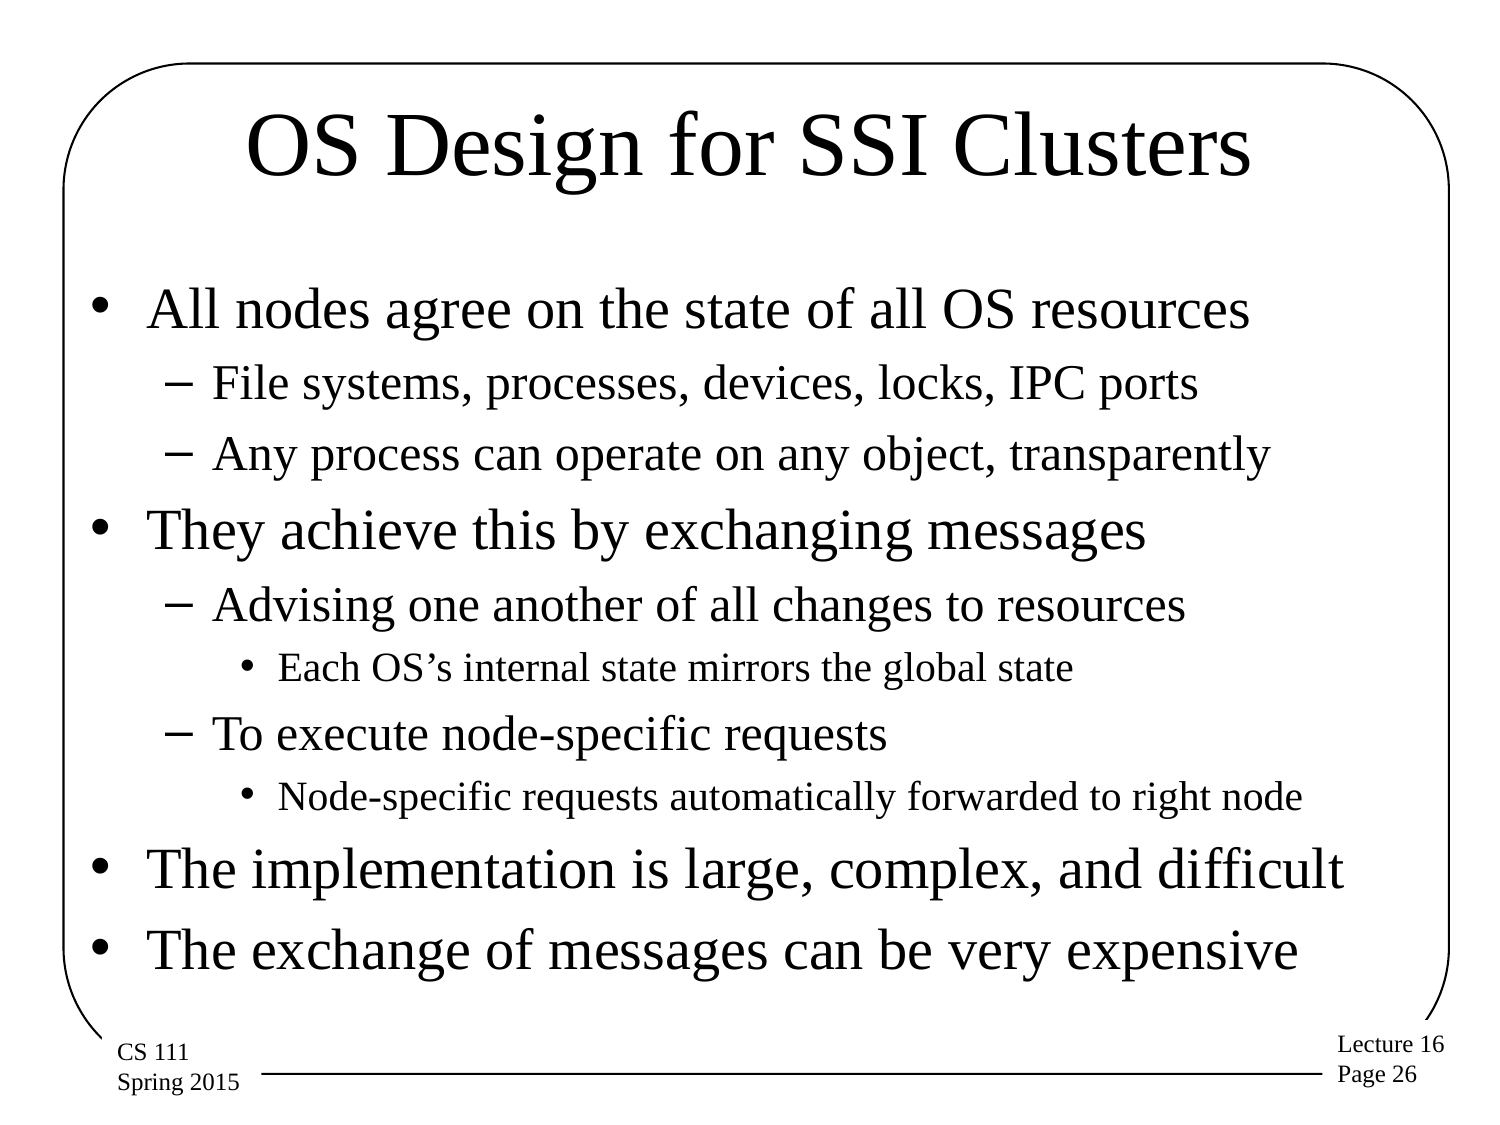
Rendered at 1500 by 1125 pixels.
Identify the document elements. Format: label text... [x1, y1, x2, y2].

list All nodes agree on the state of all OS resources File systems, processes, devices, locks, IPC ports Any process can operate on any object, transparently They achieve this by exchanging messages Advising one another of all changes to resources Each OS’s internal state mirrors the global state To execute node-specific requests Node-specific requests automatically forwarded to right node The implementation is large, complex, and difficult The exchange of messages can be very expensive [74, 262, 1426, 1006]
title OS Design for SSI Clusters [74, 44, 1426, 233]
